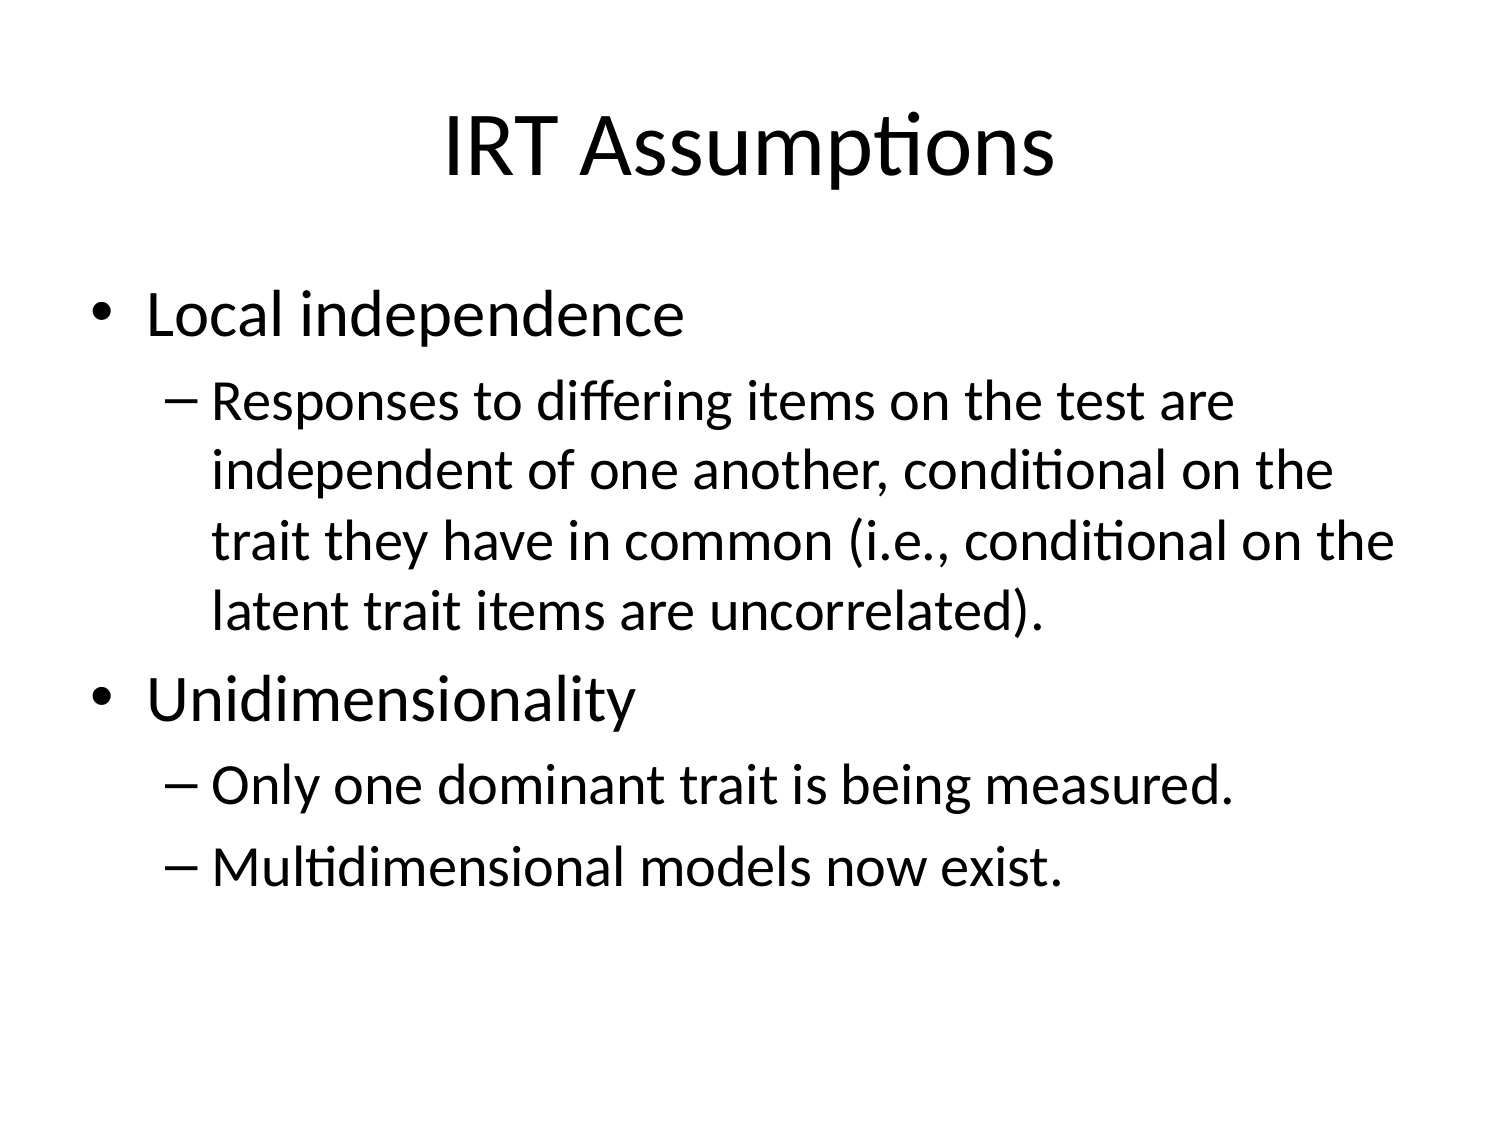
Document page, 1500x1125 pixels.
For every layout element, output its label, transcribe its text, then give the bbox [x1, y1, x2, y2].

list Local independence Responses to differing items on the test are independent of one another, conditional on the trait they have in common (i.e., conditional on the latent trait items are uncorrelated). Unidimensionality Only one dominant trait is being measured. Multidimensional models now exist. [74, 262, 1426, 1006]
title IRT Assumptions [74, 44, 1426, 233]
